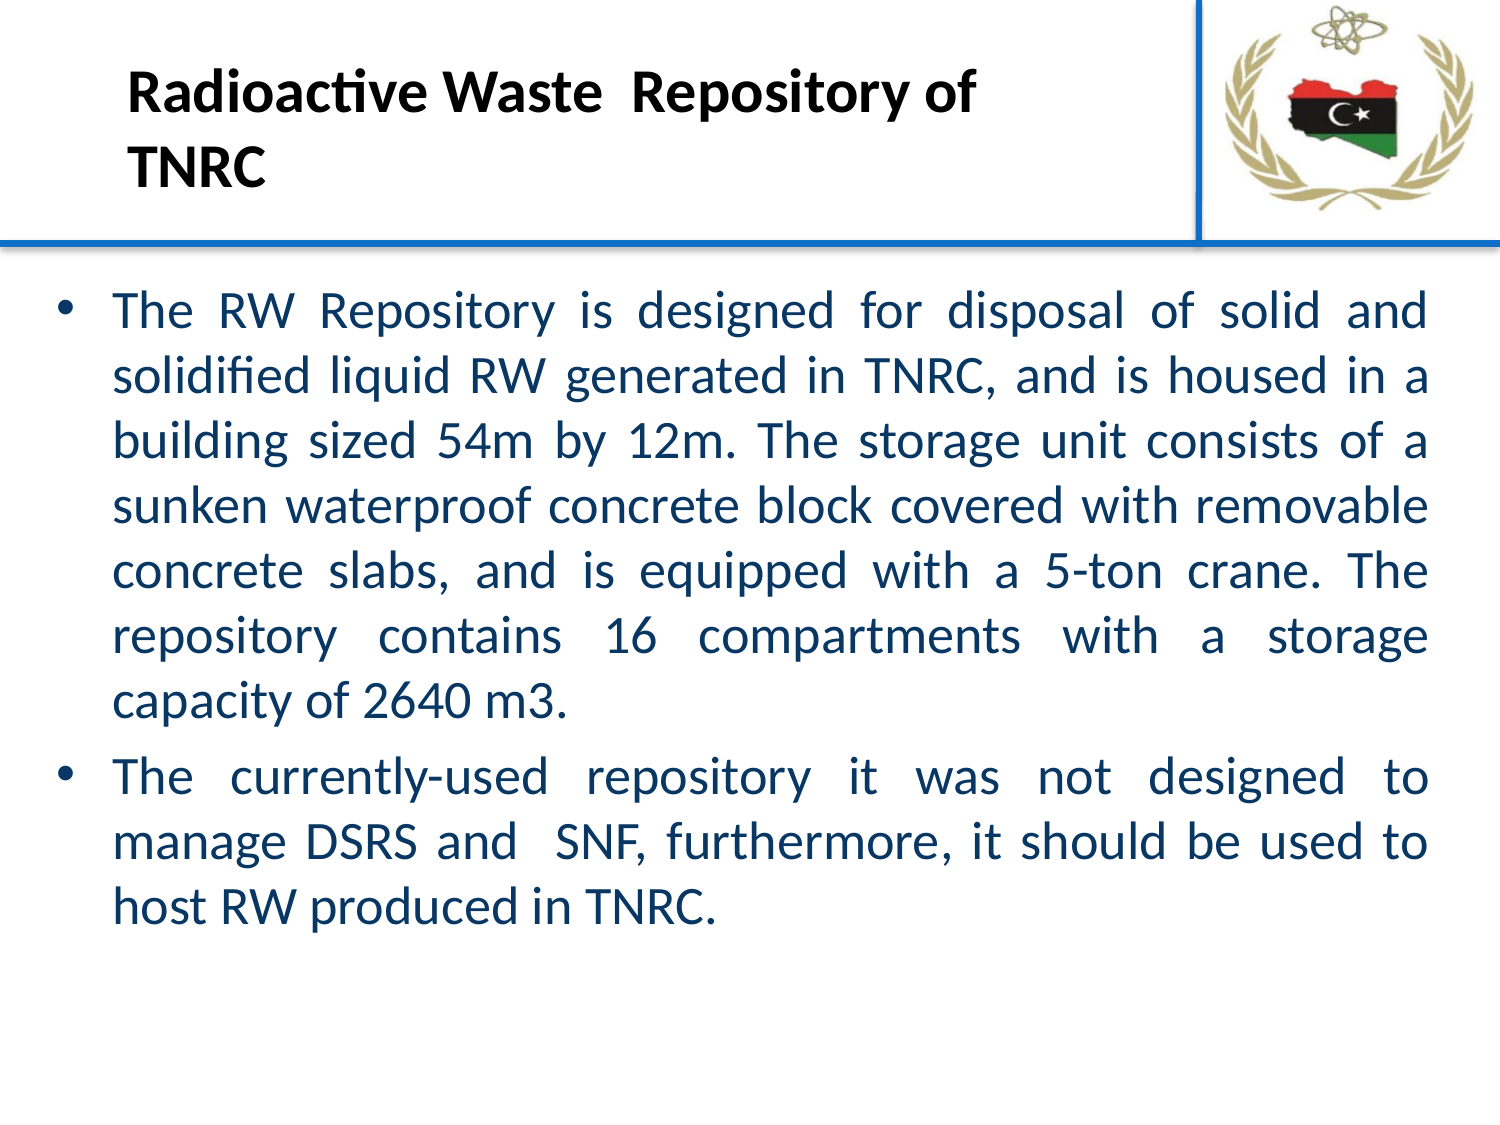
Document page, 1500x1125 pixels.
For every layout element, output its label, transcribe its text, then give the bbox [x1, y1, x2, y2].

title Radioactive Waste Repository of TNRC [112, 42, 1105, 209]
picture [1204, 0, 1500, 221]
text_box The RW Repository is designed for disposal of solid and solidified liquid RW generated in TNRC, and is housed in a building sized 54m by 12m. The storage unit consists of a sunken waterproof concrete block covered with removable concrete slabs, and is equipped with a 5-ton crane. The repository contains 16 compartments with a storage capacity of 2640 m3. The currently-used repository it was not designed to manage DSRS and SNF, furthermore, it should be used to host RW produced in TNRC. [41, 267, 1447, 1047]
